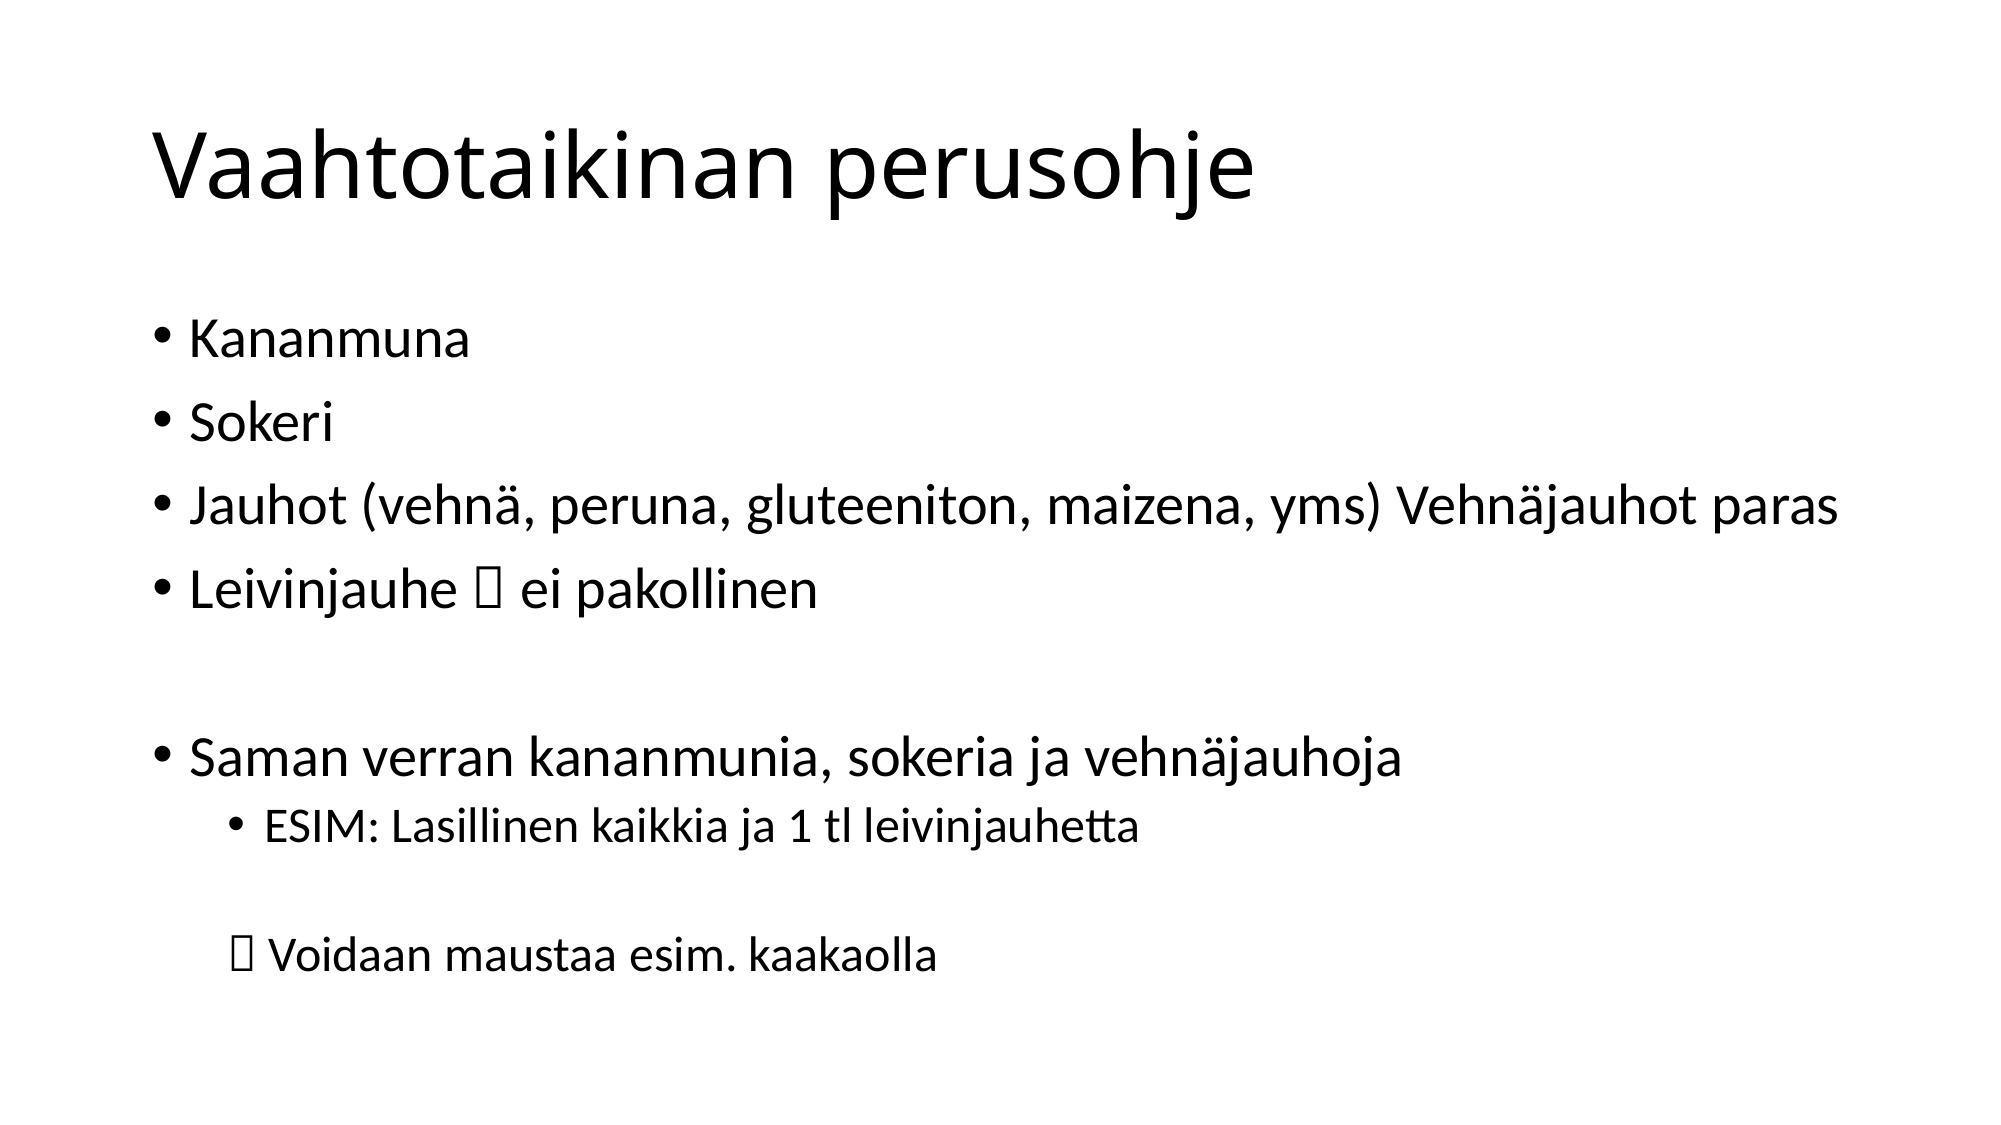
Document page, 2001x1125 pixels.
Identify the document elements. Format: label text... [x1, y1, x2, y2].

title Vaahtotaikinan perusohje [137, 59, 1863, 278]
list Kananmuna Sokeri Jauhot (vehnä, peruna, gluteeniton, maizena, yms) Vehnäjauhot paras Leivinjauhe  ei pakollinen Saman verran kananmunia, sokeria ja vehnäjauhoja ESIM: Lasillinen kaikkia ja 1 tl leivinjauhetta  Voidaan maustaa esim. kaakaolla [137, 299, 1863, 1014]
